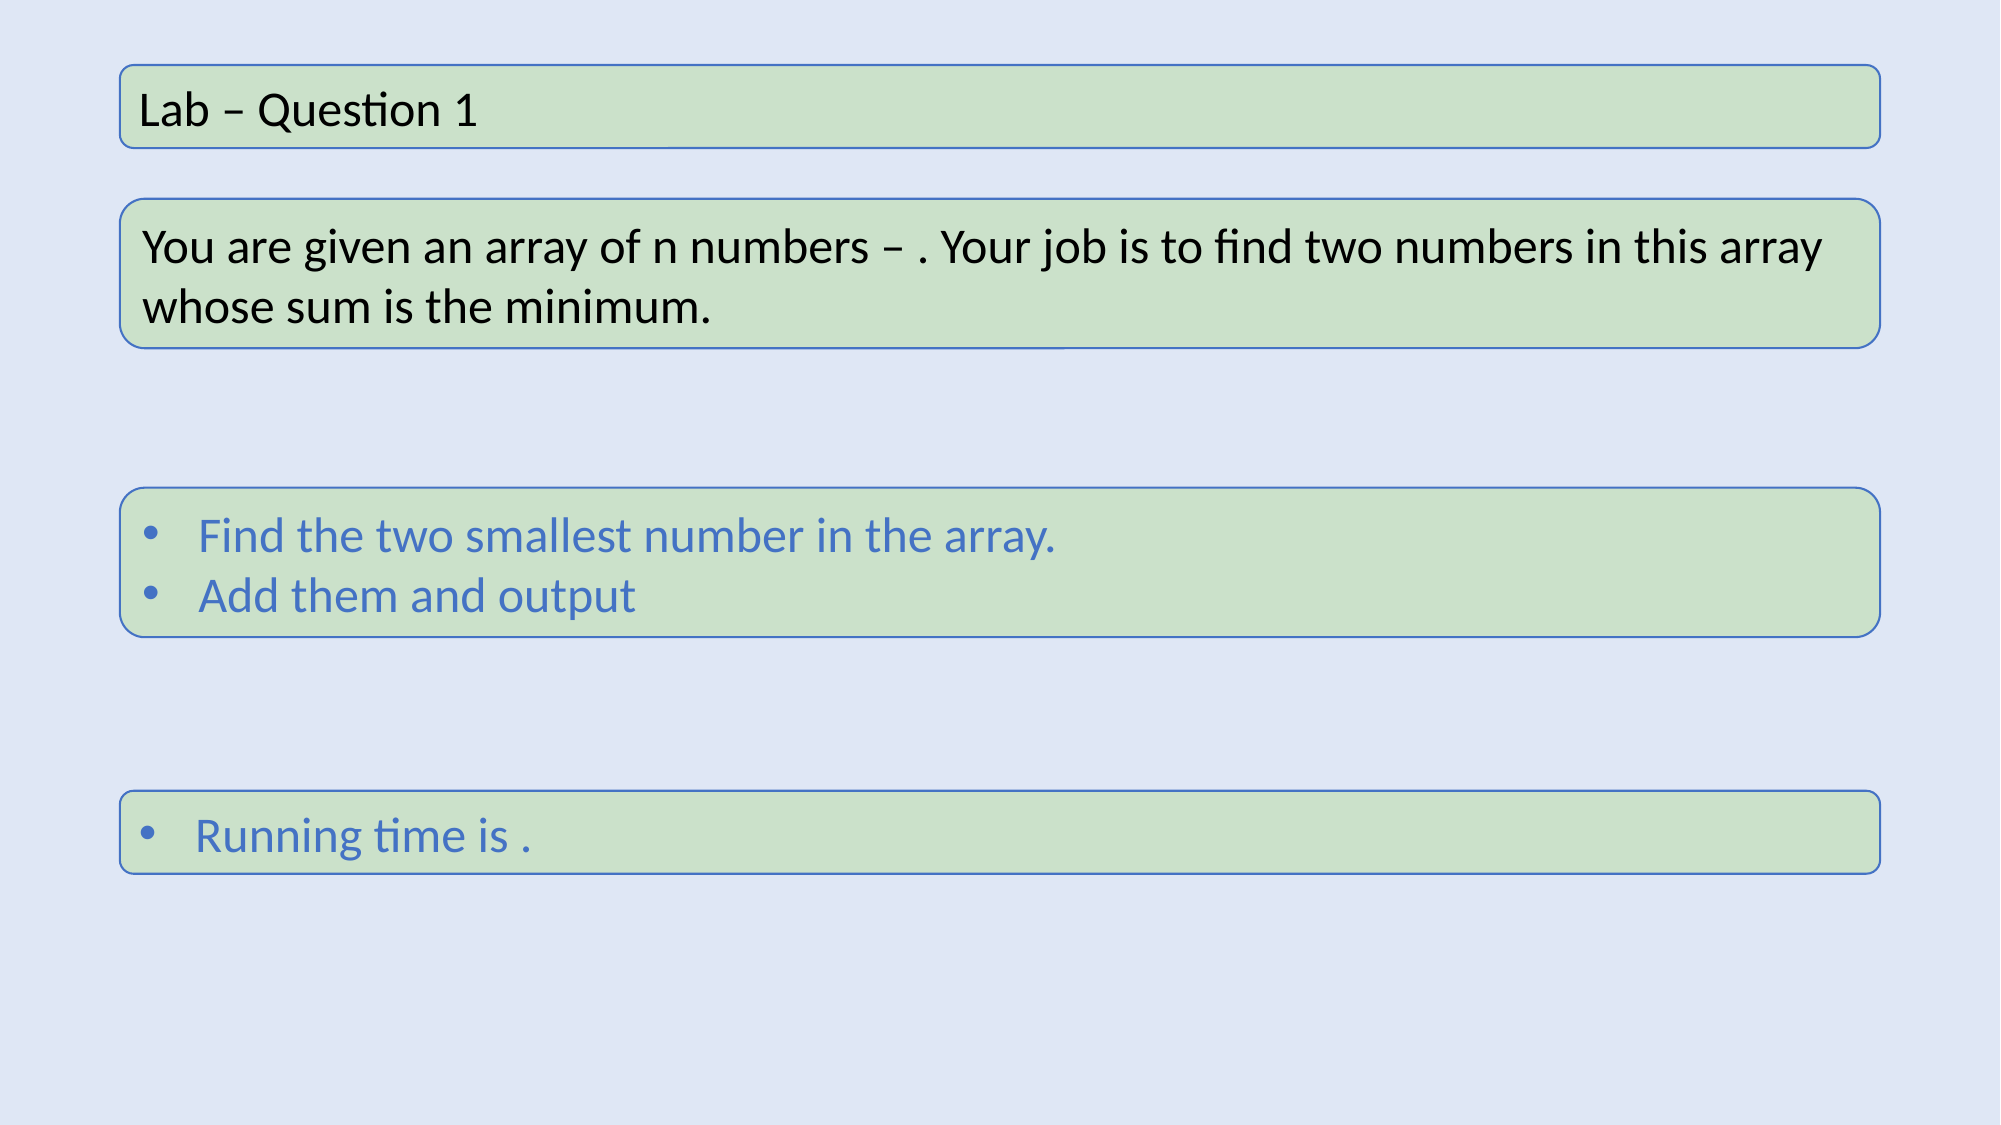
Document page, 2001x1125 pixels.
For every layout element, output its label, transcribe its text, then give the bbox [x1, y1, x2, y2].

text_box Lab – Question 1 [118, 63, 1882, 150]
text_box Find the two smallest number in the array. Add them and output [118, 486, 1882, 639]
